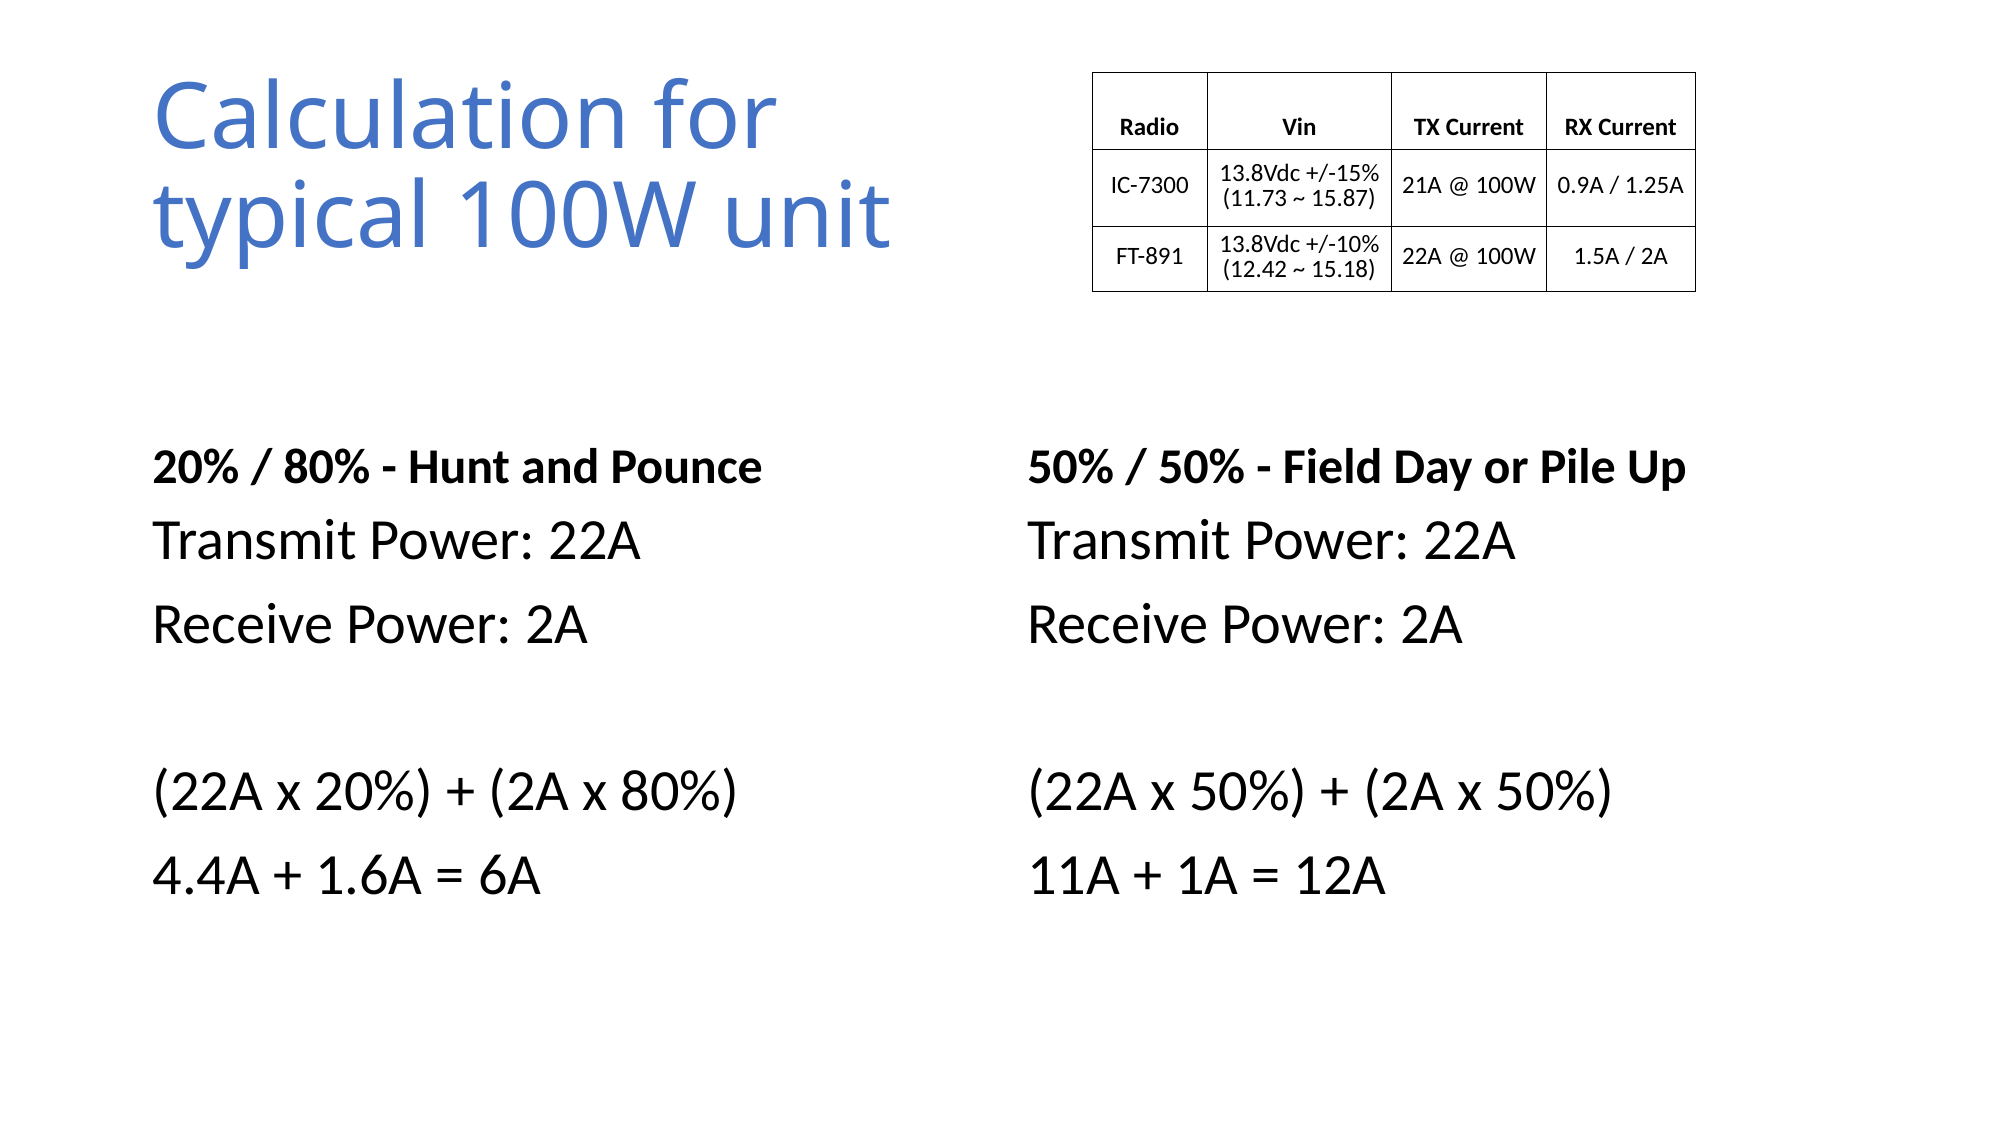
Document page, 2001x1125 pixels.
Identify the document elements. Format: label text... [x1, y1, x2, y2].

list 50% / 50% - Field Day or Pile Up [1012, 366, 1863, 501]
table_cell 1.5A / 2A [1547, 227, 1695, 291]
table_cell 13.8Vdc +/-15% (11.73 ~ 15.87) [1208, 150, 1391, 226]
table_cell 0.9A / 1.25A [1547, 150, 1695, 226]
table_cell 21A @ 100W [1392, 150, 1546, 226]
list 20% / 80% - Hunt and Pounce [137, 366, 984, 501]
table_header Vin [1208, 73, 1391, 149]
table_header Radio [1093, 73, 1207, 149]
table_cell 13.8Vdc +/-10% (12.42 ~ 15.18) [1208, 227, 1391, 291]
table_header RX Current [1547, 73, 1695, 149]
table_cell IC-7300 [1093, 150, 1207, 226]
list Transmit Power: 22A Receive Power: 2A (22A x 50%) + (2A x 50%) 11A + 1A = 12A [1012, 501, 1863, 947]
list Transmit Power: 22A Receive Power: 2A (22A x 20%) + (2A x 80%) 4.4A + 1.6A = 6A [137, 501, 984, 947]
table_cell 22A @ 100W [1392, 227, 1546, 291]
table_header TX Current [1392, 73, 1546, 149]
table_cell FT-891 [1093, 227, 1207, 291]
title Calculation for typical 100W unit [137, 59, 1863, 277]
